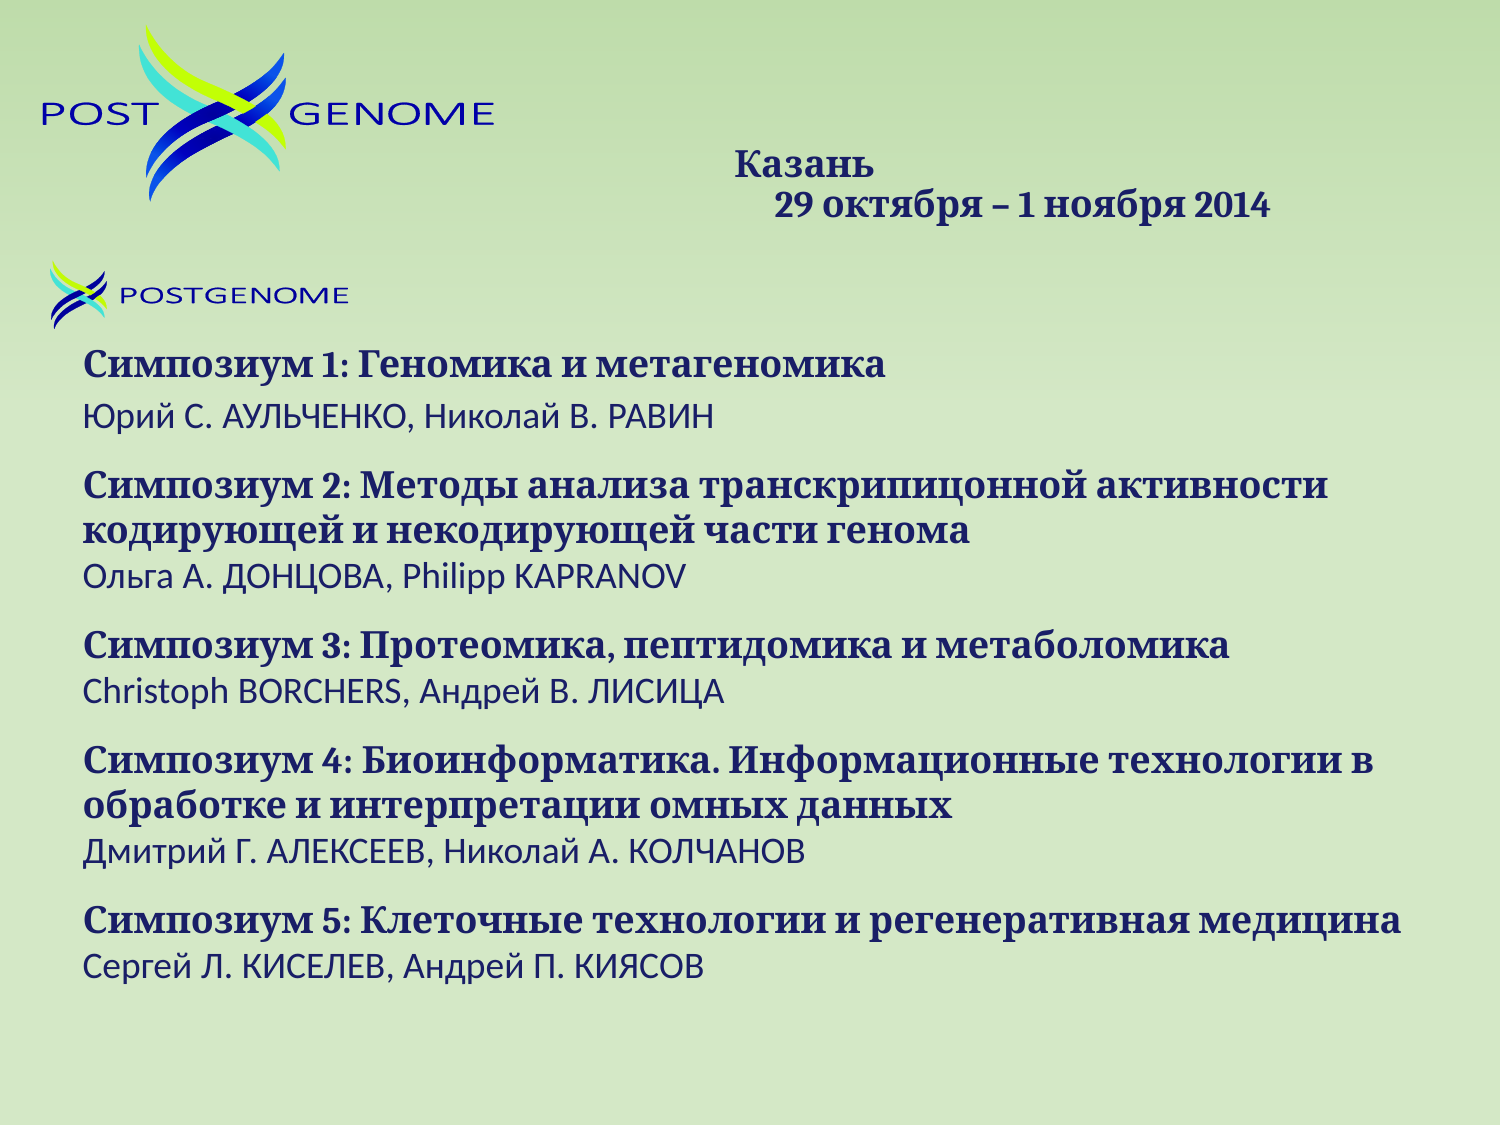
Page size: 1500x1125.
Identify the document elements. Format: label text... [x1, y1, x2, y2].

text_box Казань 29 октября – 1 ноября 2014 [600, 120, 1447, 234]
picture [42, 24, 494, 330]
text_box Симпозиум 1: Геномика и метагеномика Юрий С. АУЛЬЧЕНКО, Николай В. РАВИН Симпозиум 2: Методы анализа транскрипицонной активности кодирующей и некодирующей части генома Ольга А. ДОНЦОВА, Philipp KAPRANOV Симпозиум 3: Протеомика, пептидомика и метаболомика Christoph BORCHERS, Андрей В. ЛИСИЦА Симпозиум 4: Биоинформатика. Информационные технологии в обработке и интерпретации омных данных Дмитрий Г. АЛЕКСЕЕВ, Николай А. КОЛЧАНОВ Симпозиум 5: Клеточные технологии и регенеративная медицина Сергей Л. КИСЕЛЕВ, Андрей П. КИЯСОВ [67, 332, 1423, 994]
